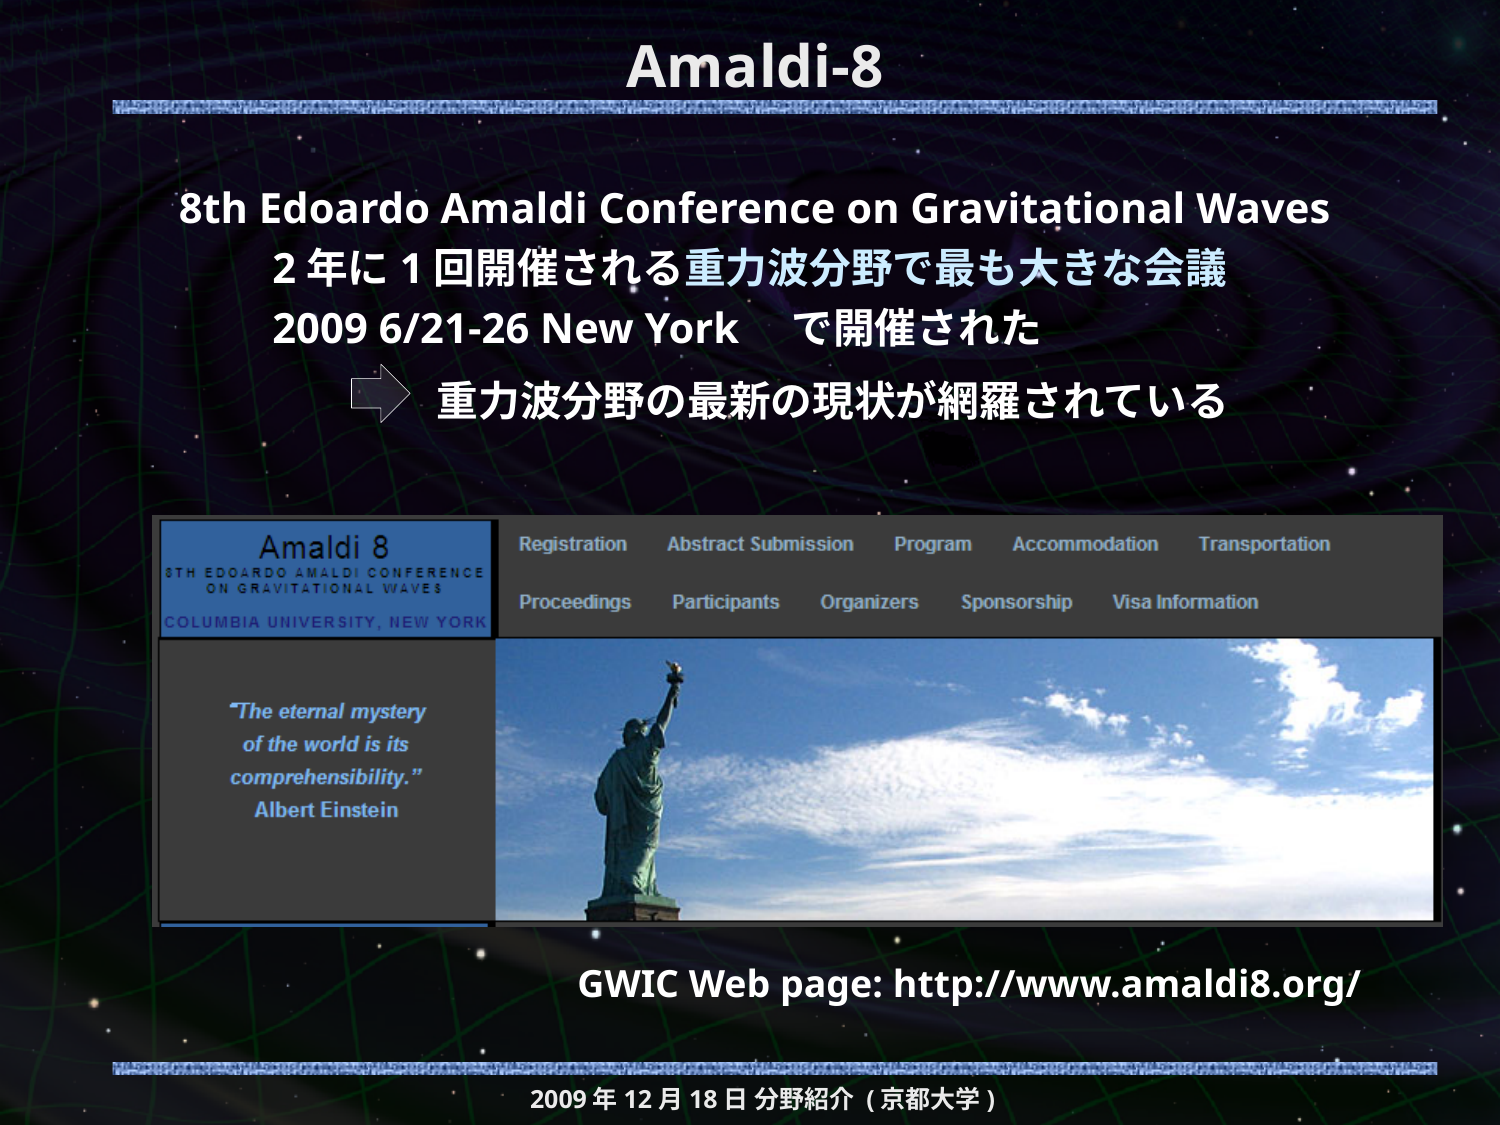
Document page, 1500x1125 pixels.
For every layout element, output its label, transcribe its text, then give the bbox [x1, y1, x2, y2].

picture [0, 0, 1500, 1125]
text_box 重力波分野の最新の現状が網羅されている [421, 357, 1348, 433]
text_box GWIC Web page: http://www.amaldi8.org/ [562, 943, 1465, 1013]
text_box 8th Edoardo Amaldi Conference on Gravitational Waves 2年に1回開催される重力波分野で最も大きな会議 2009 6/21-26 New York で開催された [164, 163, 1477, 359]
footer 2009年12月18日 分野紹介 (京都大学) [74, 1087, 1451, 1122]
text_box [351, 364, 411, 423]
title Amaldi-8 [210, 0, 1299, 114]
